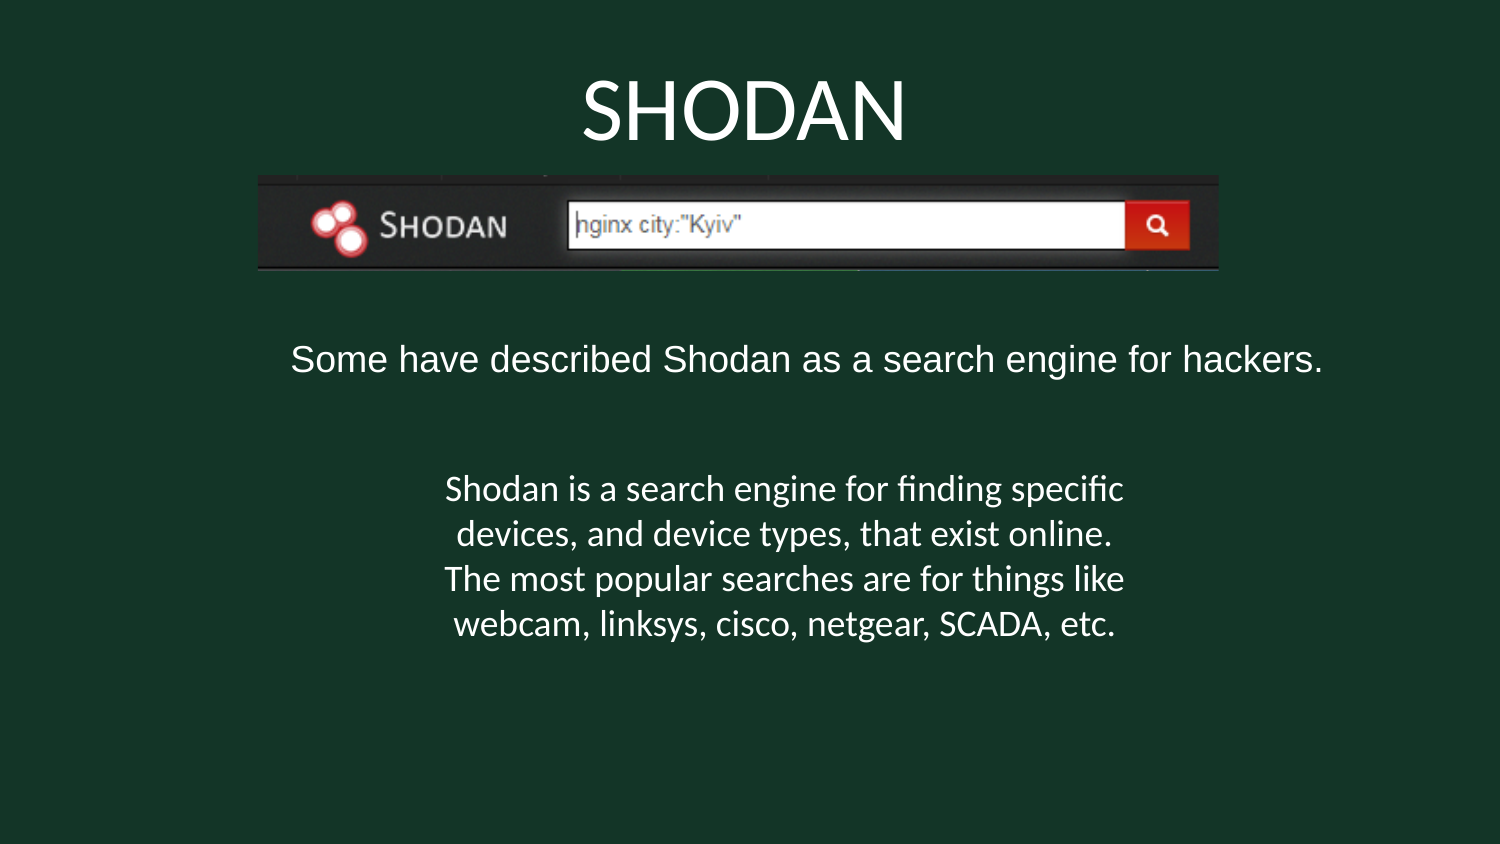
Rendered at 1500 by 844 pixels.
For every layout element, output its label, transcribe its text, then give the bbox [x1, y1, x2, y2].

text_box Some have described Shodan as a search engine for hackers. [275, 328, 1340, 388]
text_box Shodan is a search engine for finding specific devices, and device types, that exist online. The most popular searches are for things like webcam, linksys, cisco, netgear, SCADA, etc. [410, 456, 1160, 652]
text_box SHODAN [75, 33, 1425, 175]
picture [257, 175, 1219, 271]
